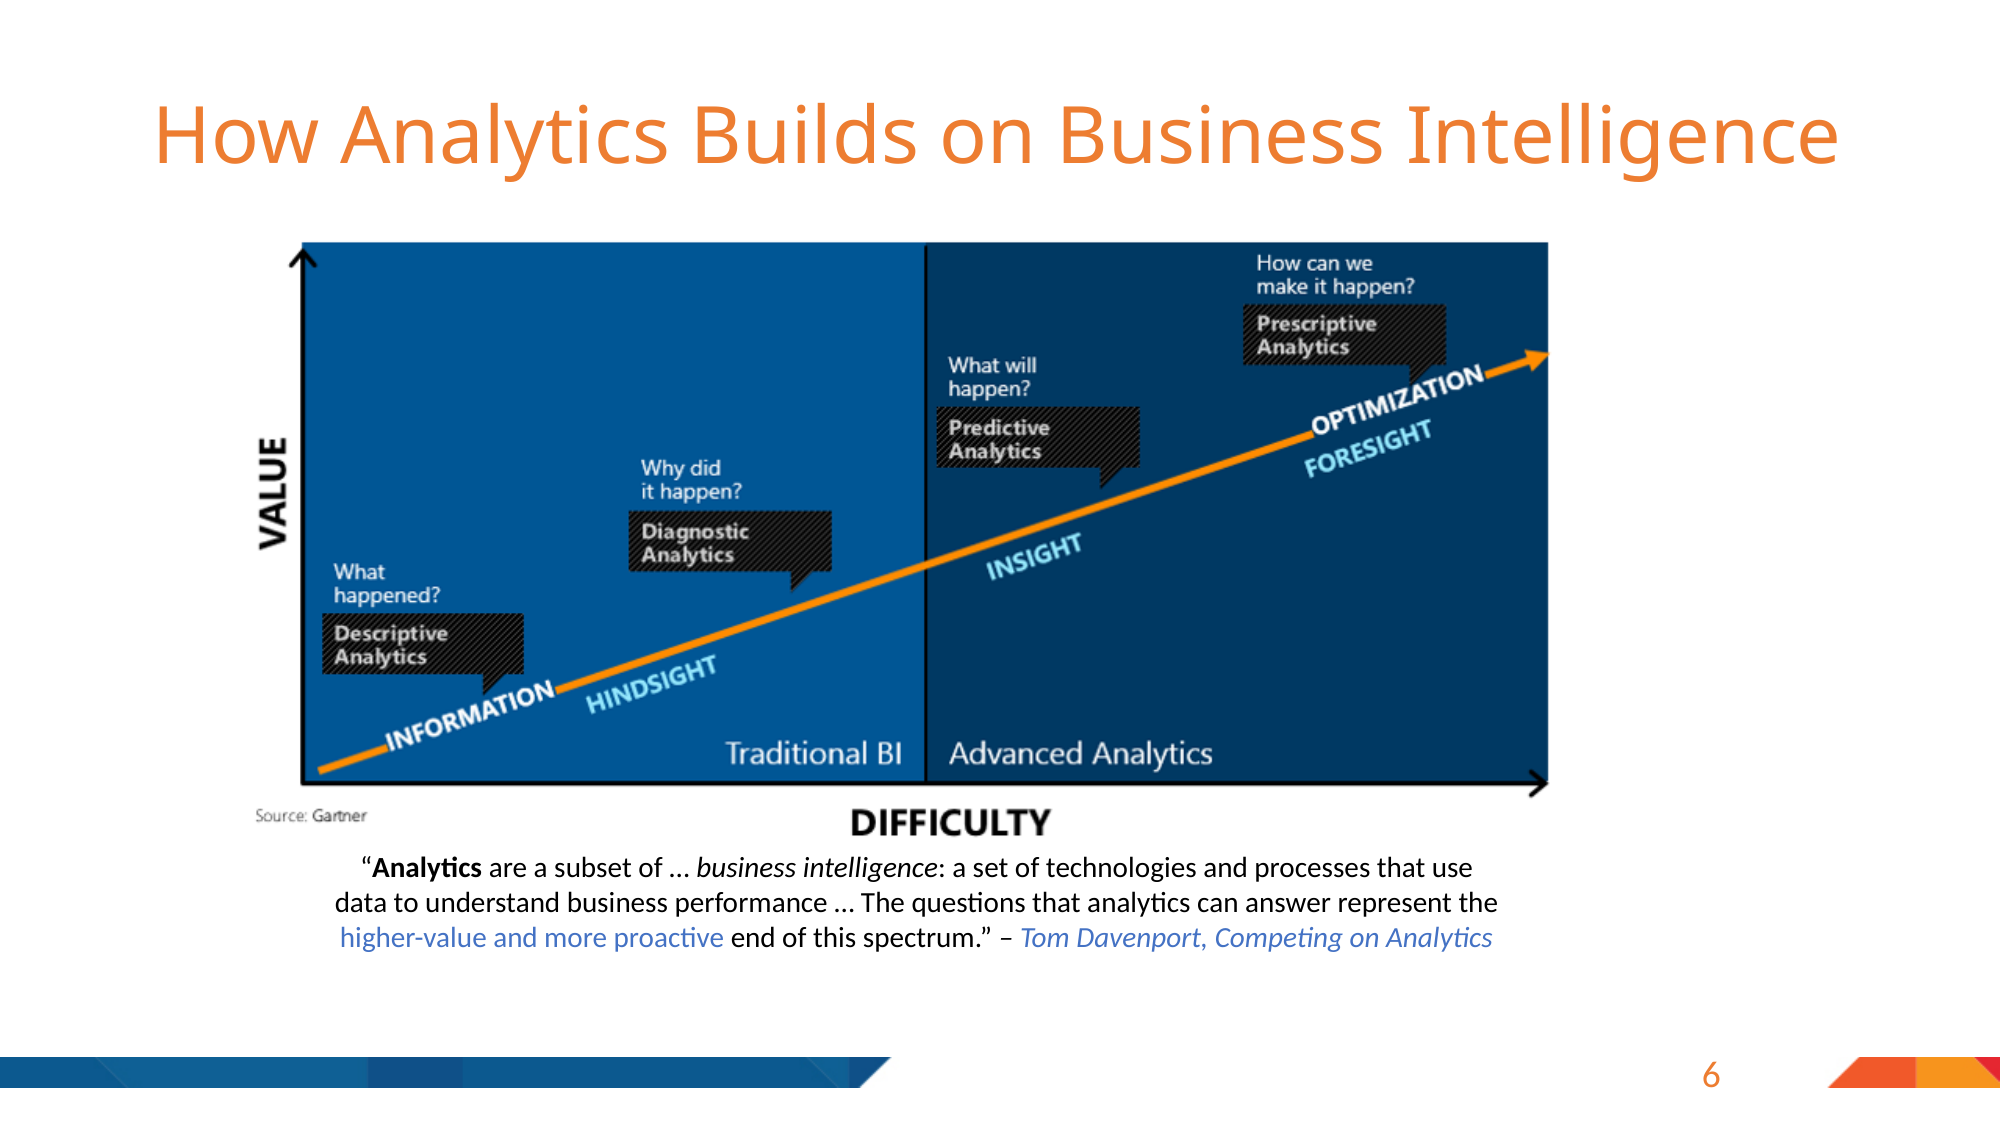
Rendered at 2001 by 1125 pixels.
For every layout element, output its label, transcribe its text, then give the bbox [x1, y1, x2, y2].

text_box “Analytics are a subset of … business intelligence: a set of technologies and processes that use data to understand business performance … The questions that analytics can answer represent the higher-value and more proactive end of this spectrum.” – Tom Davenport, Competing on Analytics [316, 842, 1517, 961]
slide_number 6 [1687, 1042, 1809, 1103]
picture [1809, 1057, 2000, 1088]
picture [0, 1057, 1687, 1088]
title How Analytics Builds on Business Intelligence [137, 59, 1863, 217]
picture [238, 227, 1575, 842]
